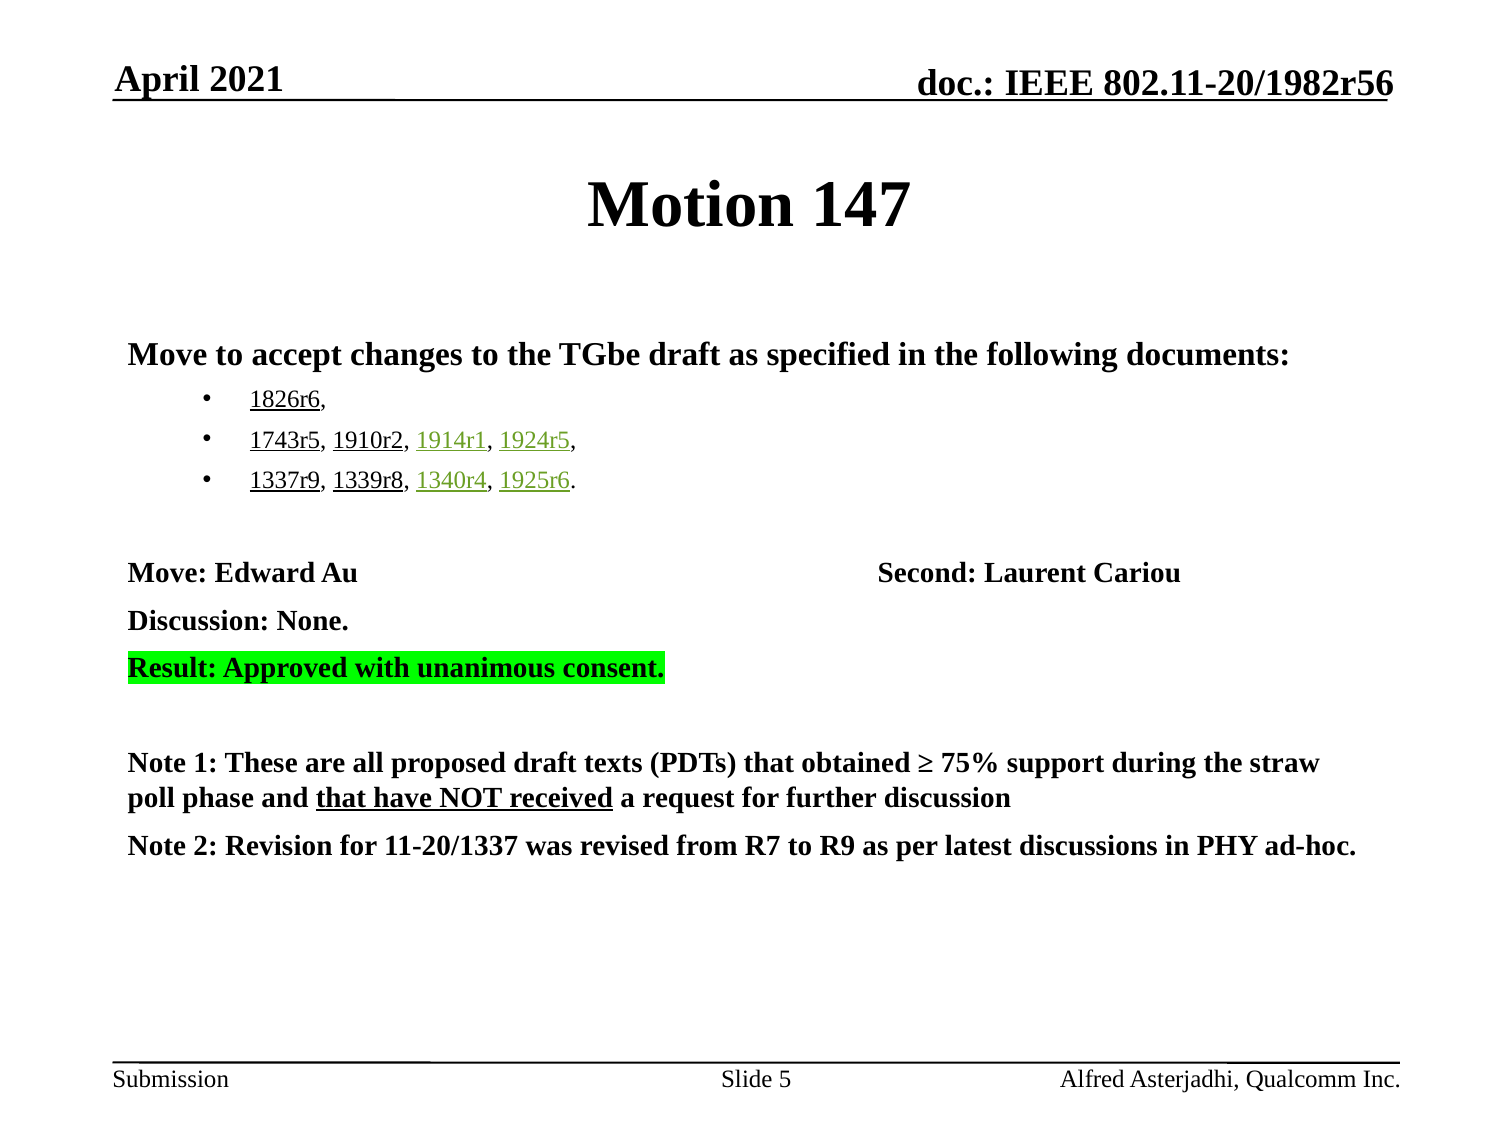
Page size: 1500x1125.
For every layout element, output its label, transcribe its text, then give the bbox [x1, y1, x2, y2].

slide_number Slide 5 [712, 1061, 800, 1123]
footer Alfred Asterjadhi, Qualcomm Inc. [878, 1061, 1402, 1093]
title Motion 147 [112, 112, 1388, 288]
list Move to accept changes to the TGbe draft as specified in the following documents: 1826r6, 1743r5, 1910r2, 1914r1, 1924r5, 1337r9, 1339r8, 1340r4, 1925r6. Move: Edward Au Second: Laurent Cariou Discussion: None. Result: Approved with unanimous consent. Note 1: These are all proposed draft texts (PDTs) that obtained ≥ 75% support during the straw poll phase and that have NOT received a request for further discussion Note 2: Revision for 11-20/1337 was revised from R7 to R9 as per latest discussions in PHY ad-hoc. [112, 324, 1388, 1051]
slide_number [114, 54, 423, 100]
